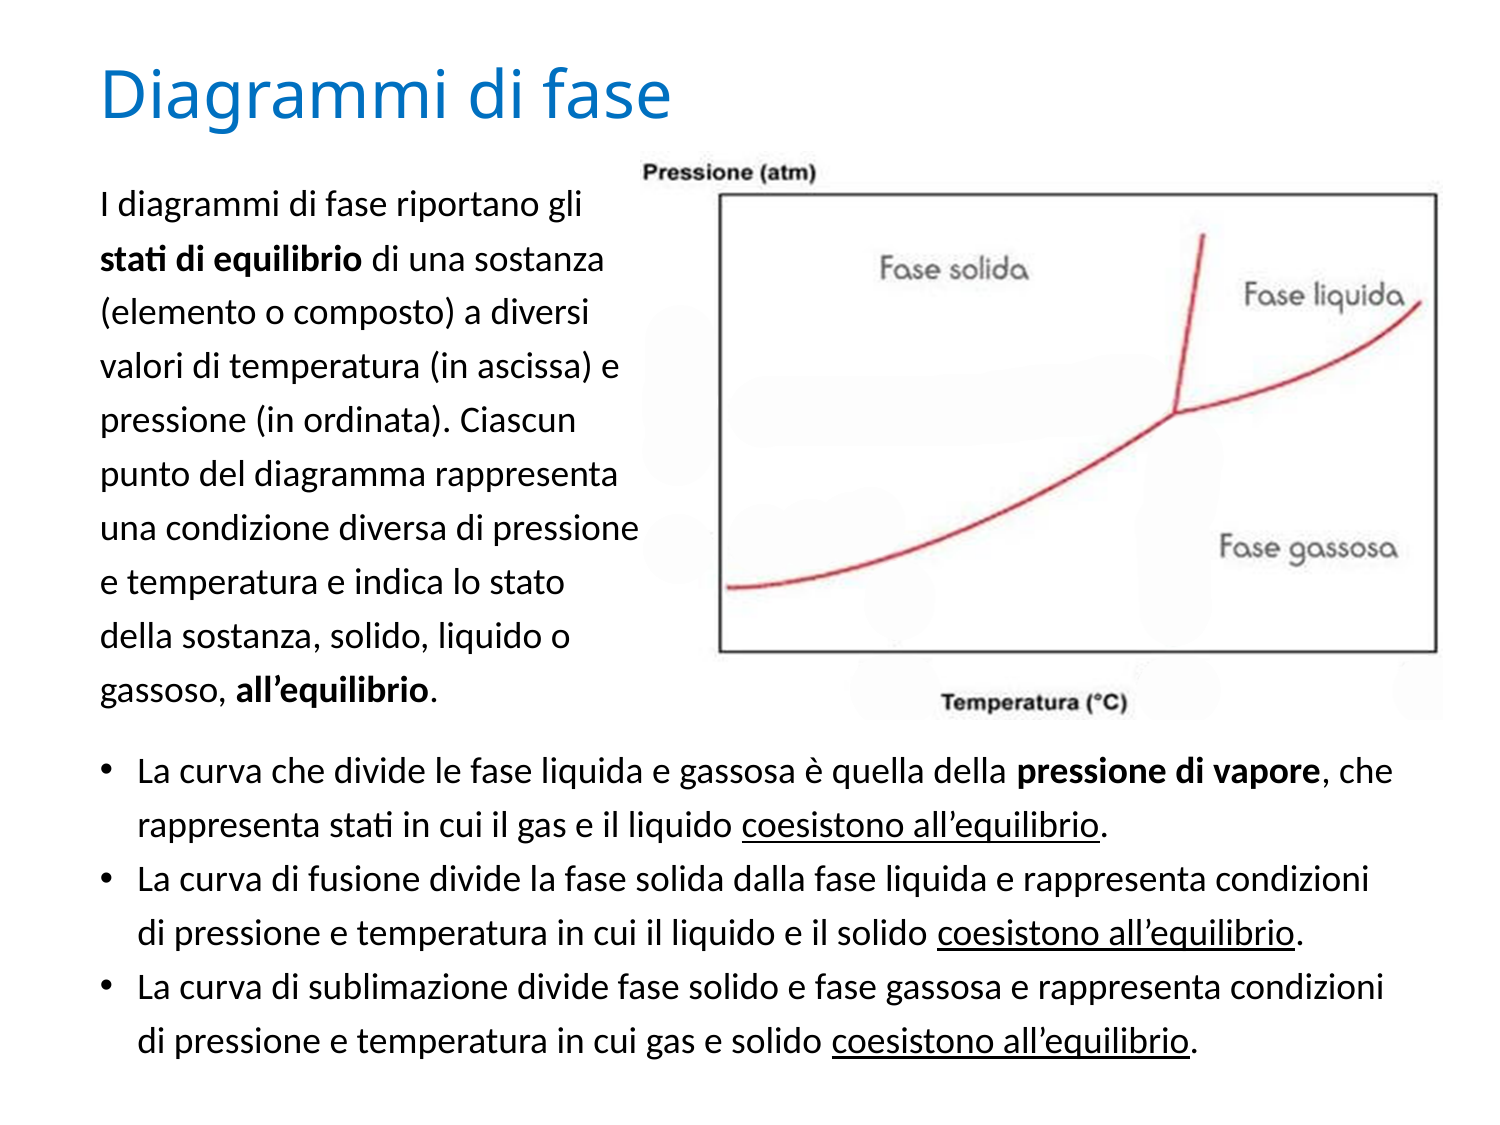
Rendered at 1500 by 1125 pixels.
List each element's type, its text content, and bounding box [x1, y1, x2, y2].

text_box La curva che divide le fase liquida e gassosa è quella della pressione di vapore, che rappresenta stati in cui il gas e il liquido coesistono all’equilibrio. La curva di fusione divide la fase solida dalla fase liquida e rappresenta condizioni di pressione e temperatura in cui il liquido e il solido coesistono all’equilibrio. La curva di sublimazione divide fase solido e fase gassosa e rappresenta condizioni di pressione e temperatura in cui gas e solido coesistono all’equilibrio. [84, 729, 1414, 890]
picture [640, 151, 1443, 720]
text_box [1167, 241, 1201, 409]
text_box I diagrammi di fase riportano gli stati di equilibrio di una sostanza (elemento o composto) a diversi valori di temperatura (in ascissa) e pressione (in ordinata). Ciascun punto del diagramma rappresenta una condizione diversa di pressione e temperatura e indica lo stato della sostanza, solido, liquido o gassoso, all’equilibrio. [84, 163, 640, 323]
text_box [1176, 301, 1430, 417]
title Diagrammi di fase [84, 30, 1271, 163]
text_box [732, 416, 1184, 596]
